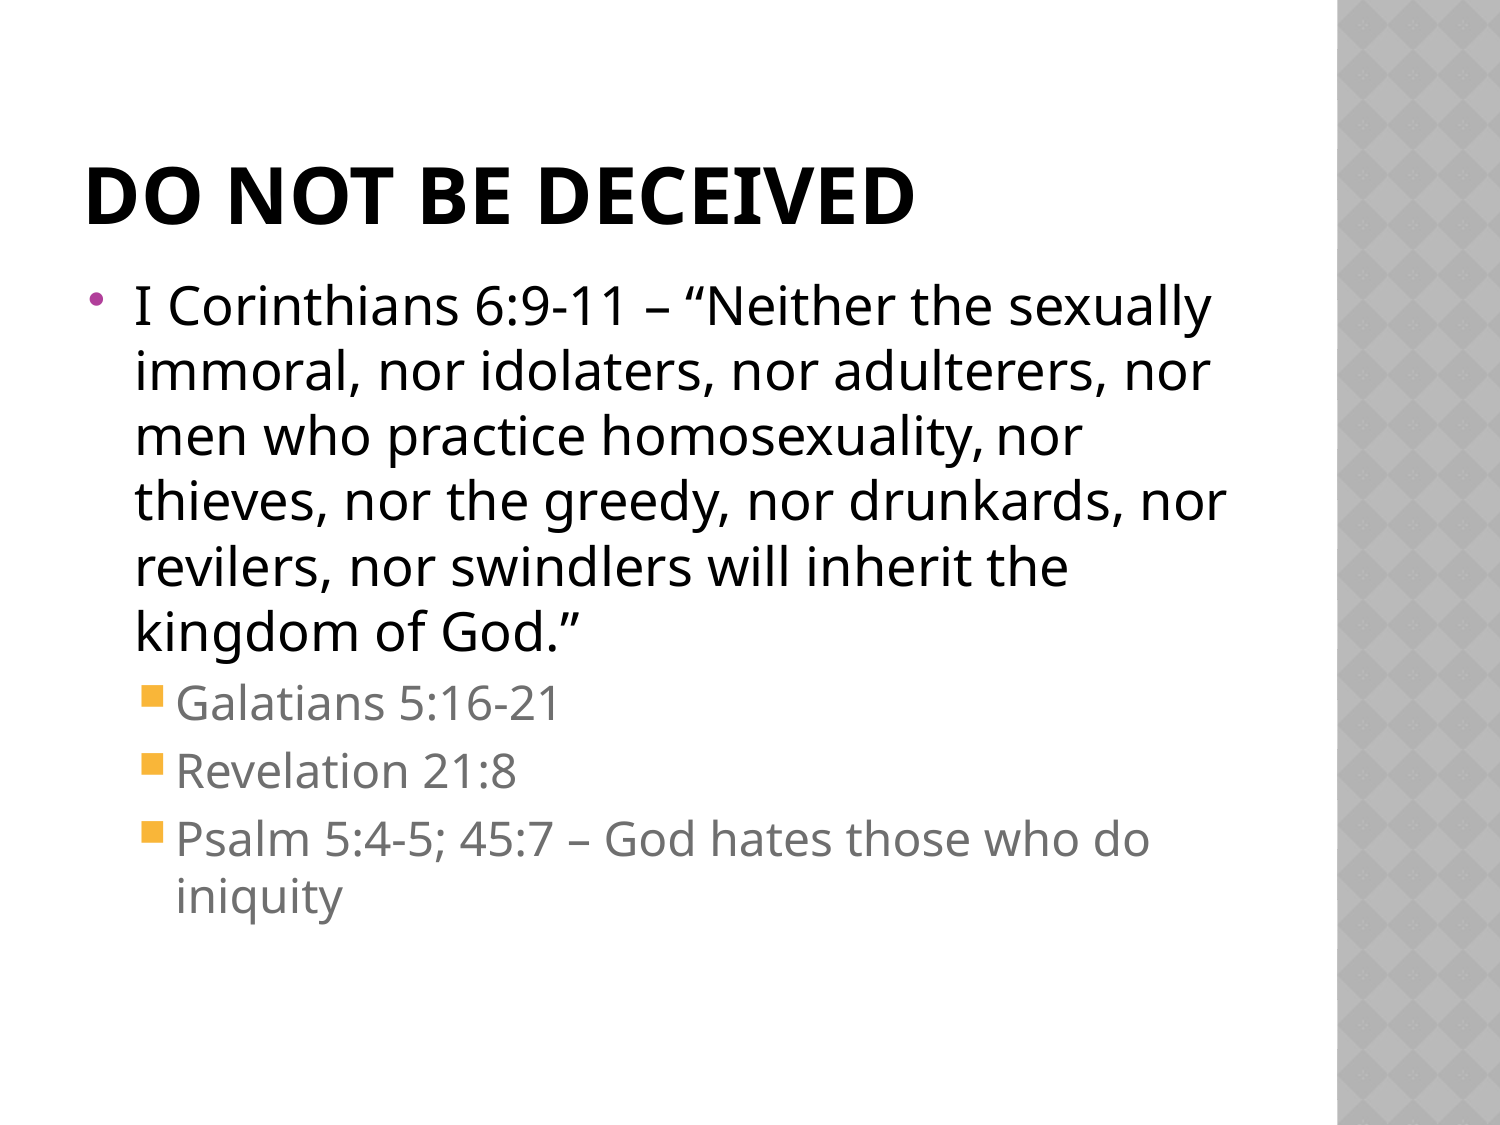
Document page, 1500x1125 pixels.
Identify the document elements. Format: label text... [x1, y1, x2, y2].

list I Corinthians 6:9-11 – “Neither the sexually immoral, nor idolaters, nor adulterers, nor men who practice homosexuality, nor thieves, nor the greedy, nor drunkards, nor revilers, nor swindlers will inherit the kingdom of God.” Galatians 5:16-21 Revelation 21:8 Psalm 5:4-5; 45:7 – God hates those who do iniquity [75, 264, 1263, 1059]
title Do Not Be Deceived [75, 52, 1263, 240]
